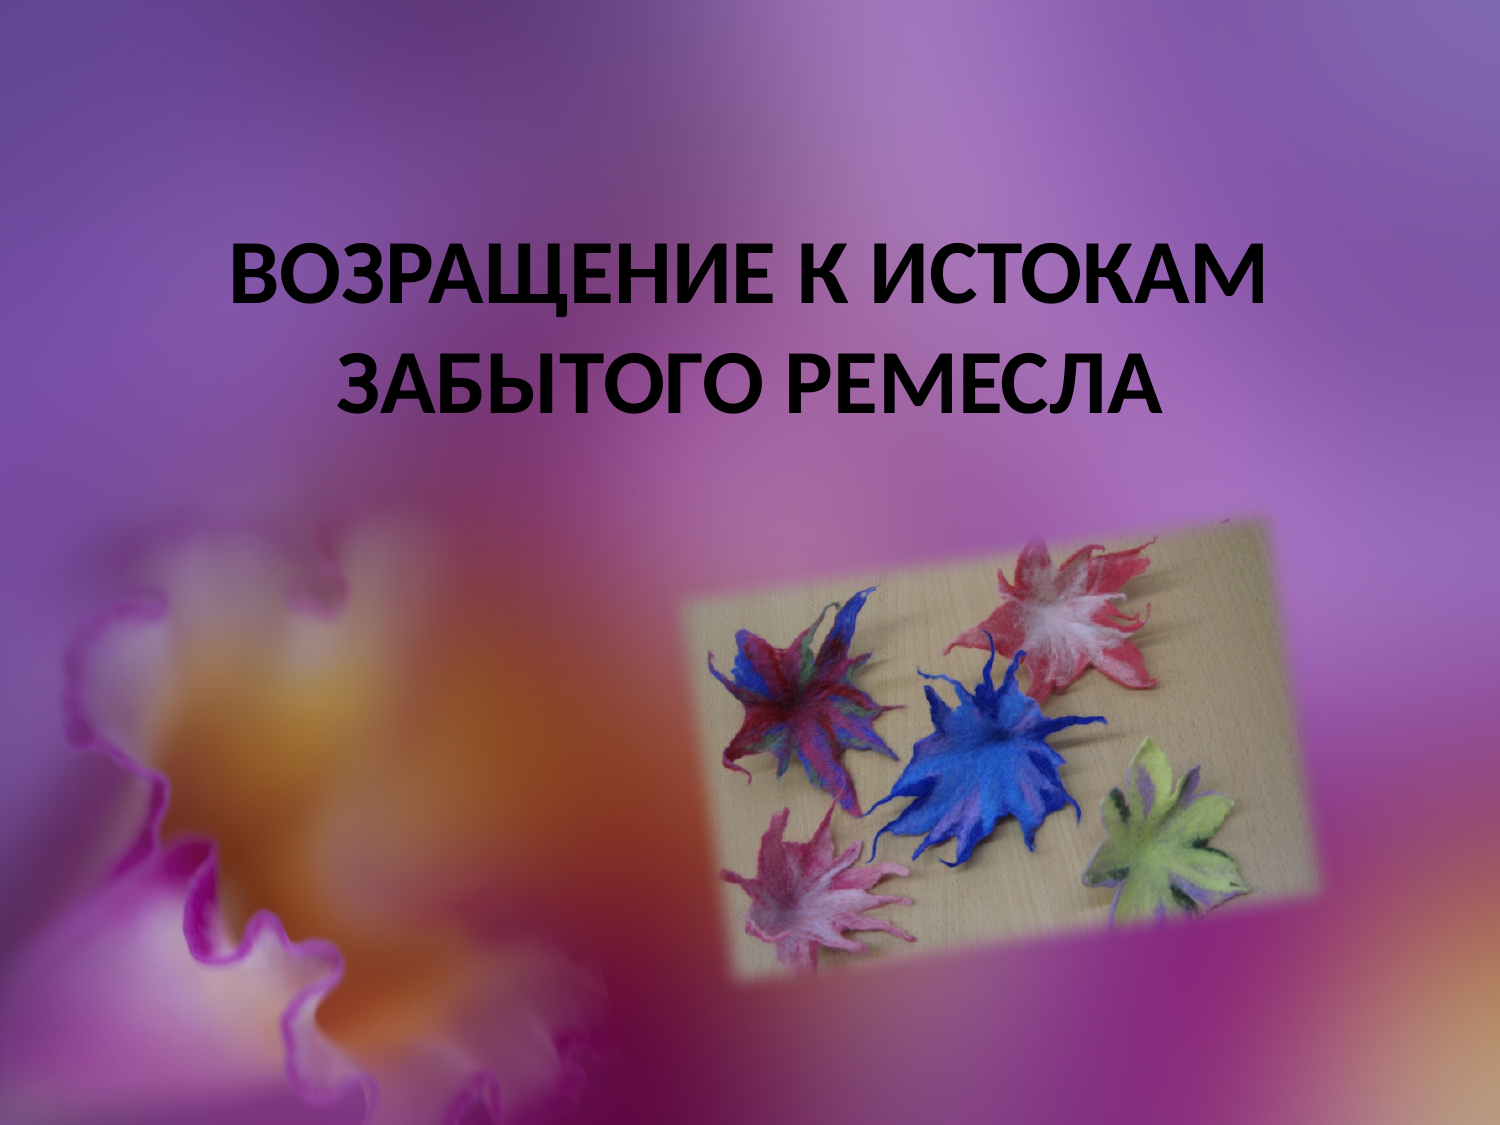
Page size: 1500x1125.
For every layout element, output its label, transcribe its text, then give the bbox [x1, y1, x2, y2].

title ВОЗРАЩЕНИЕ К ИСТОКАМ ЗАБЫТОГО РЕМЕСЛА [112, 117, 1388, 528]
picture [0, 0, 1500, 1125]
